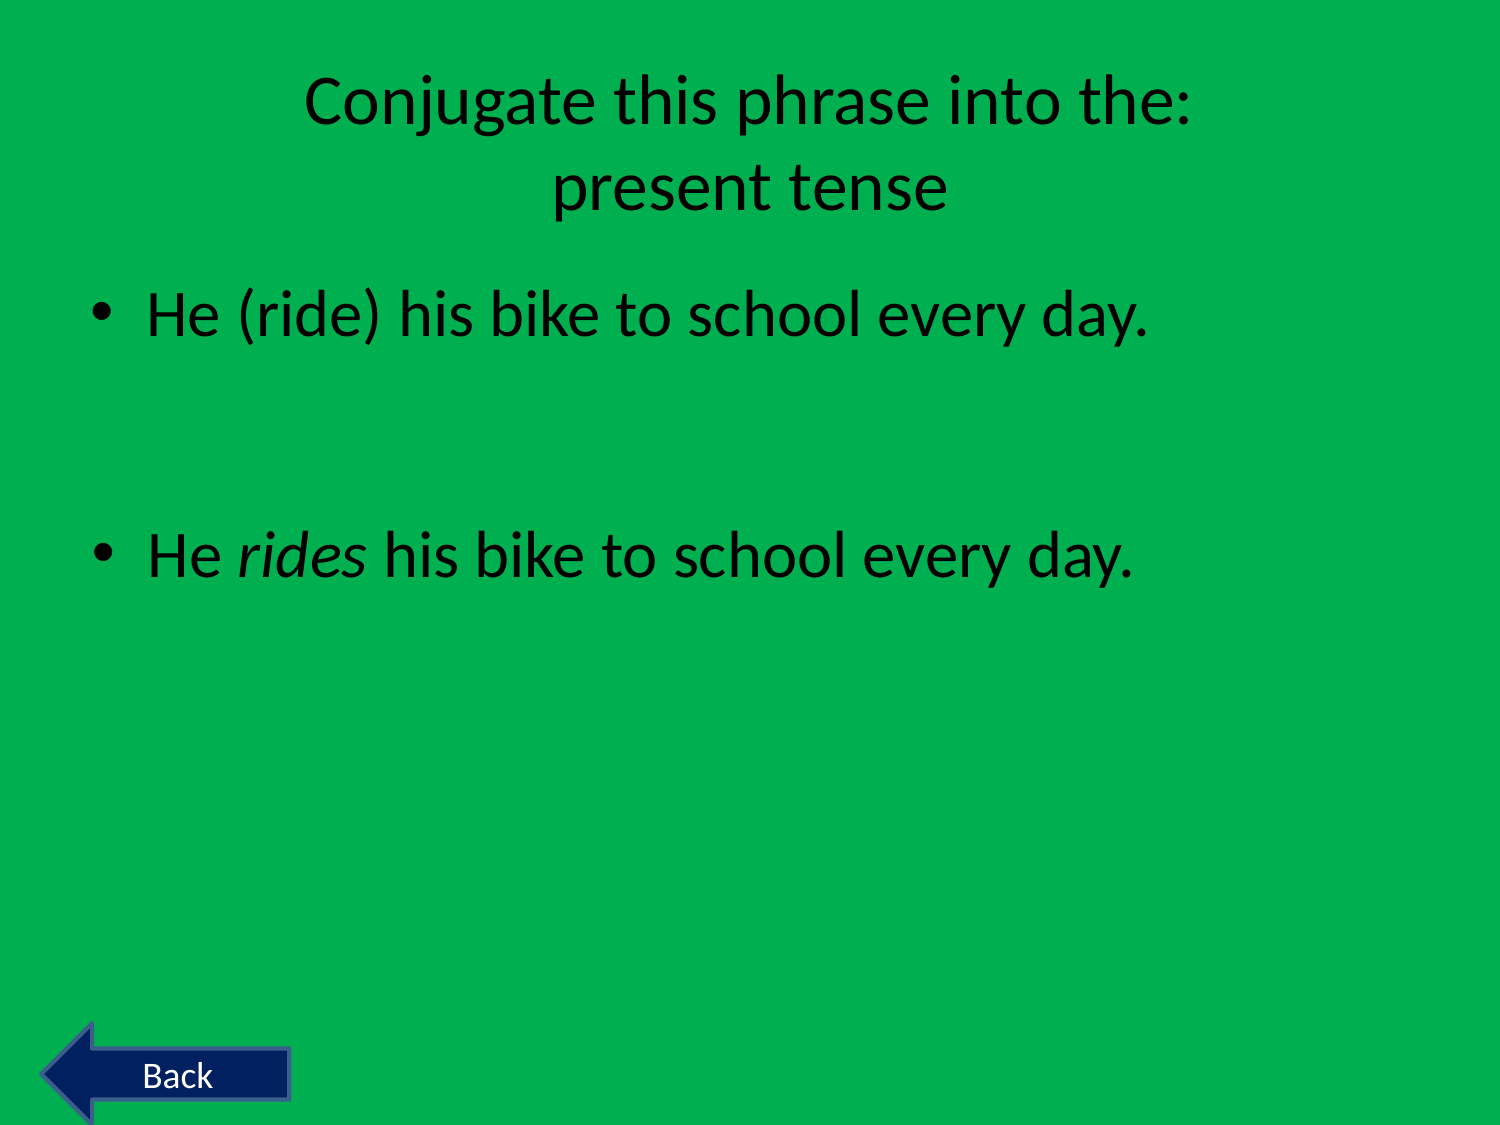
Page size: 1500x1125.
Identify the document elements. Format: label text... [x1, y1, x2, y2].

list He (ride) his bike to school every day. [75, 262, 1425, 528]
title Conjugate this phrase into the: present tense [75, 45, 1425, 233]
text_box He rides his bike to school every day. [76, 503, 1427, 768]
text_box Back [39, 1021, 292, 1125]
